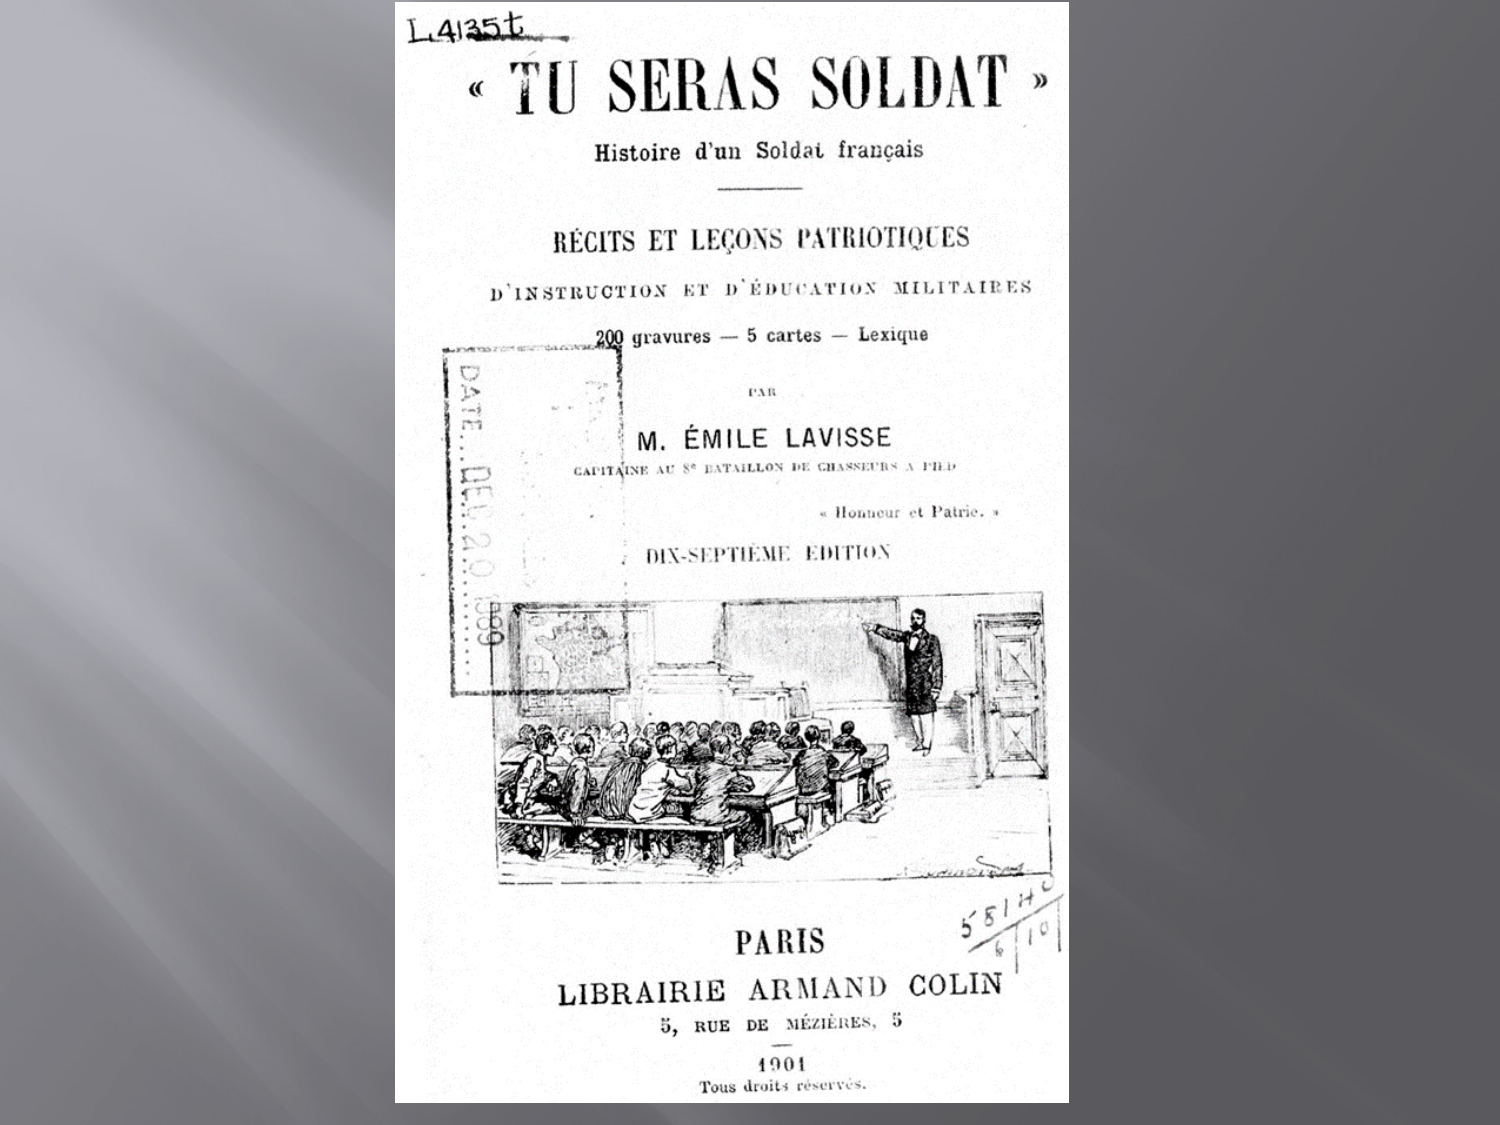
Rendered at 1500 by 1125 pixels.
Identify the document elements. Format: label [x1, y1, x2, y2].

picture [395, 2, 1070, 1103]
